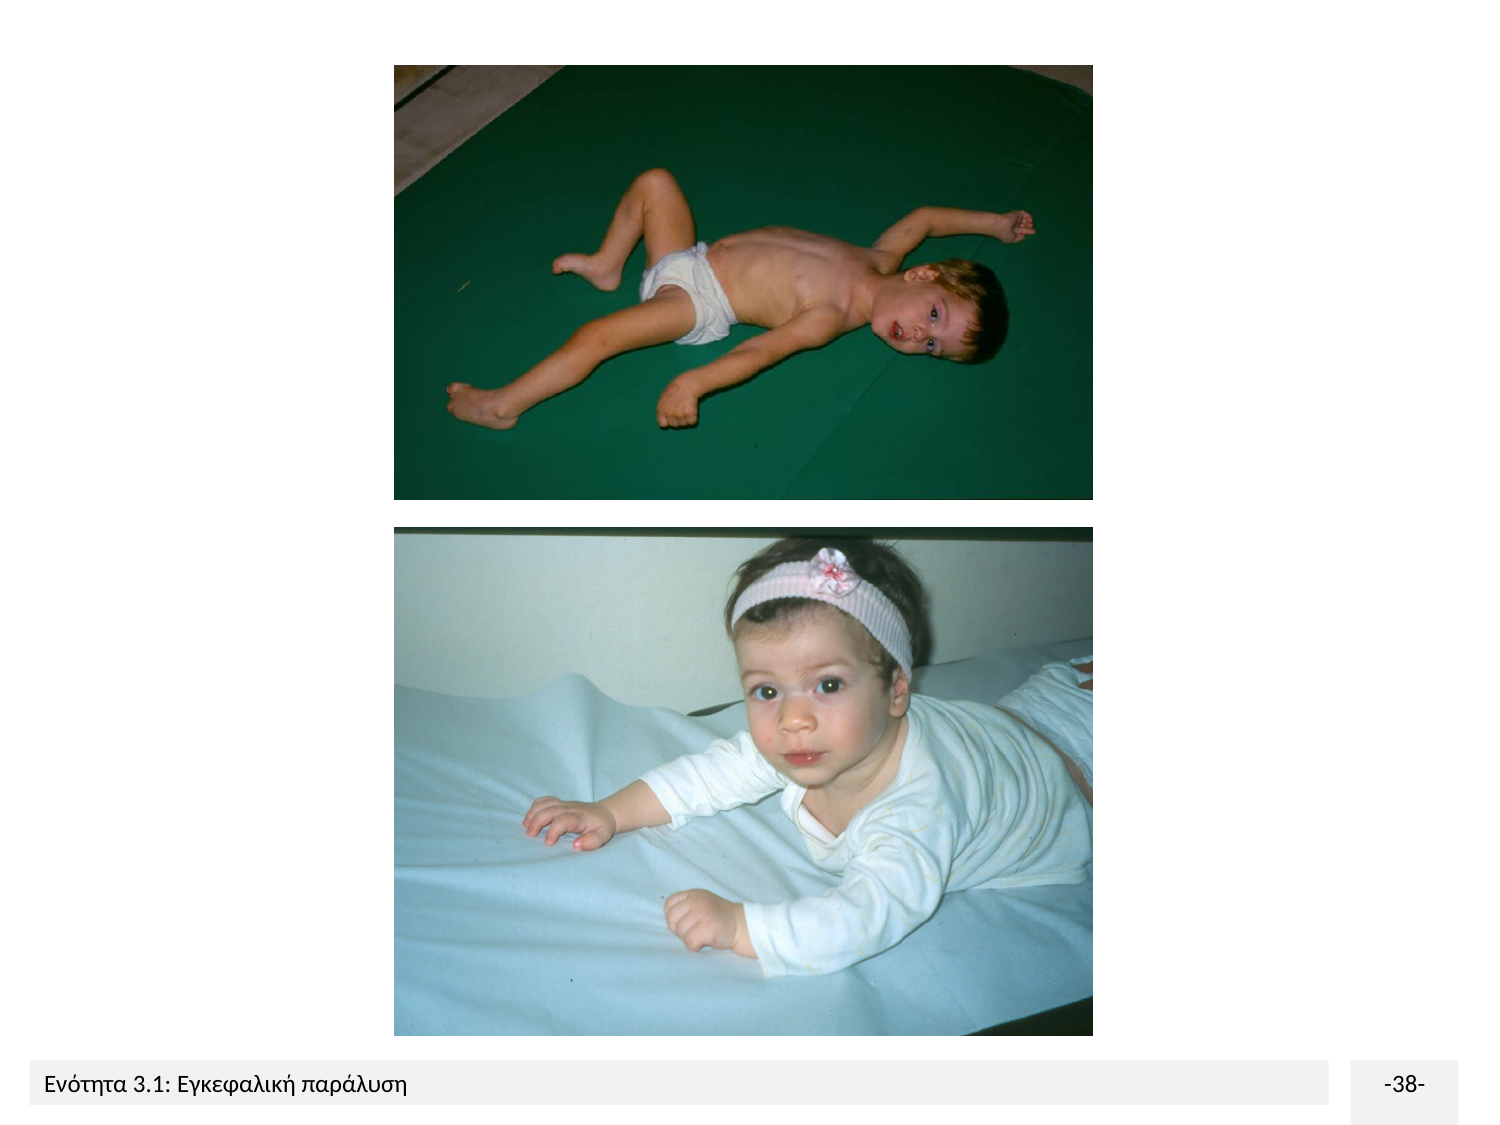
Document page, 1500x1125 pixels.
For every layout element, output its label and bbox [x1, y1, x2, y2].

picture [394, 65, 1093, 500]
picture [394, 526, 1093, 1037]
